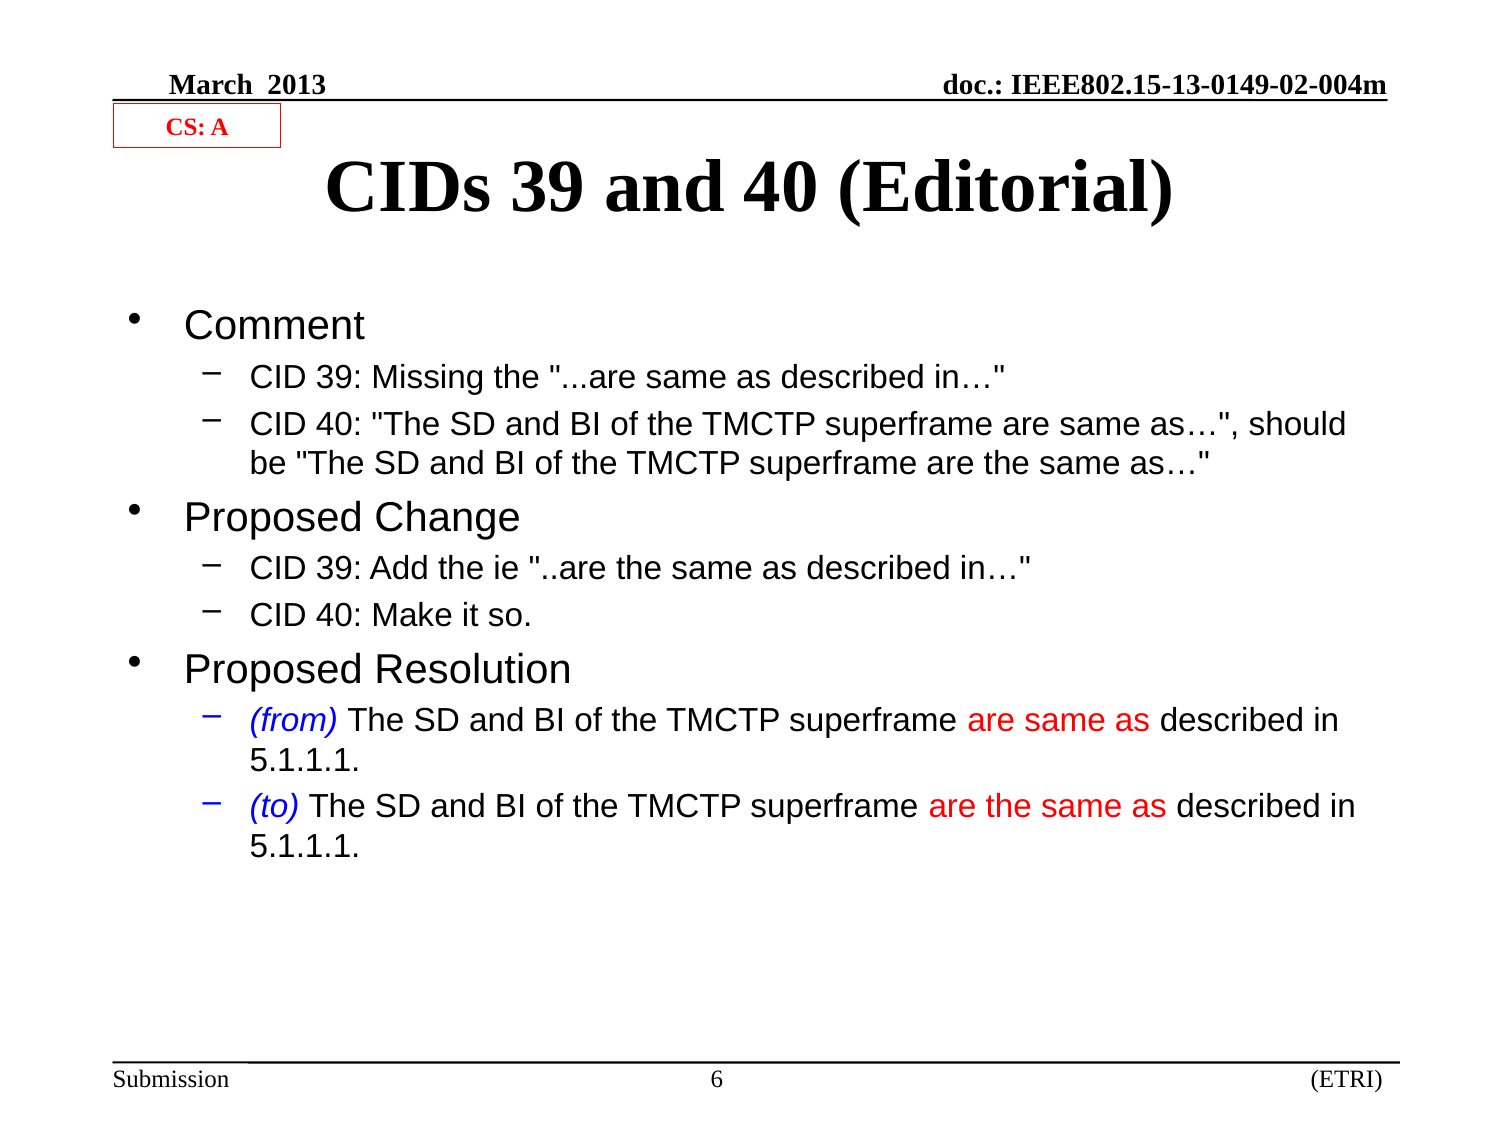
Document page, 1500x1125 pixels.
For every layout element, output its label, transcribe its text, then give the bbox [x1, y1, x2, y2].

text_box CS: A [113, 103, 281, 148]
title CIDs 39 and 40 (Editorial) [112, 125, 1388, 268]
list Comment CID 39: Missing the "...are same as described in…" CID 40: "The SD and BI of the TMCTP superframe are same as…", should be "The SD and BI of the TMCTP superframe are the same as…" Proposed Change CID 39: Add the ie "..are the same as described in…" CID 40: Make it so. Proposed Resolution (from) The SD and BI of the TMCTP superframe are same as described in 5.1.1.1. (to) The SD and BI of the TMCTP superframe are the same as described in 5.1.1.1. [112, 290, 1388, 1001]
